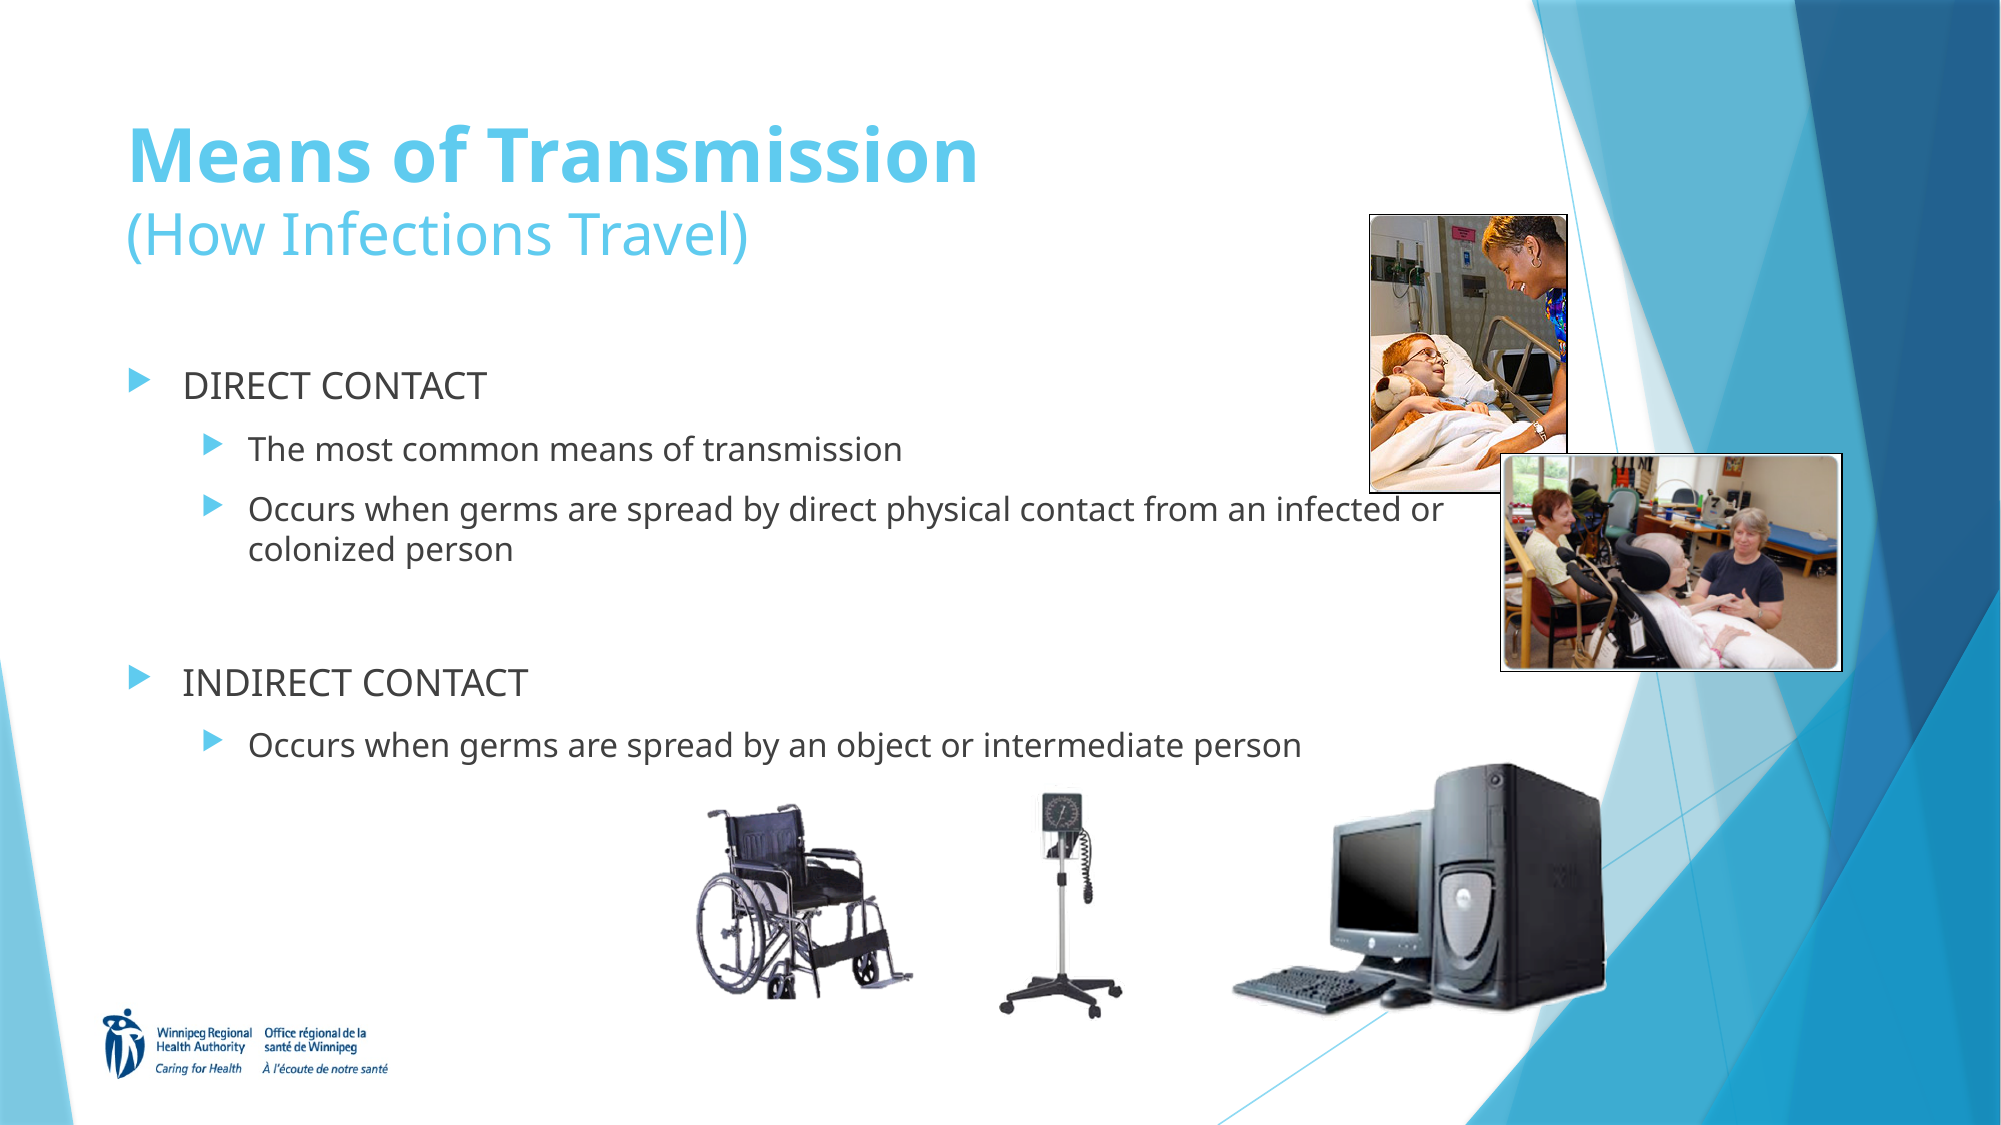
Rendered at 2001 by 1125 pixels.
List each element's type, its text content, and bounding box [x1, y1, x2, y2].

title Means of Transmission (How Infections Travel) [111, 99, 1522, 317]
picture [93, 991, 393, 1098]
picture [693, 799, 916, 1022]
picture [999, 782, 1125, 1022]
picture [1369, 214, 1842, 672]
list DIRECT CONTACT The most common means of transmission Occurs when germs are spread by direct physical contact from an infected or colonized person INDIRECT CONTACT Occurs when germs are spread by an object or intermediate person [111, 354, 1522, 992]
picture [1230, 759, 1608, 1022]
